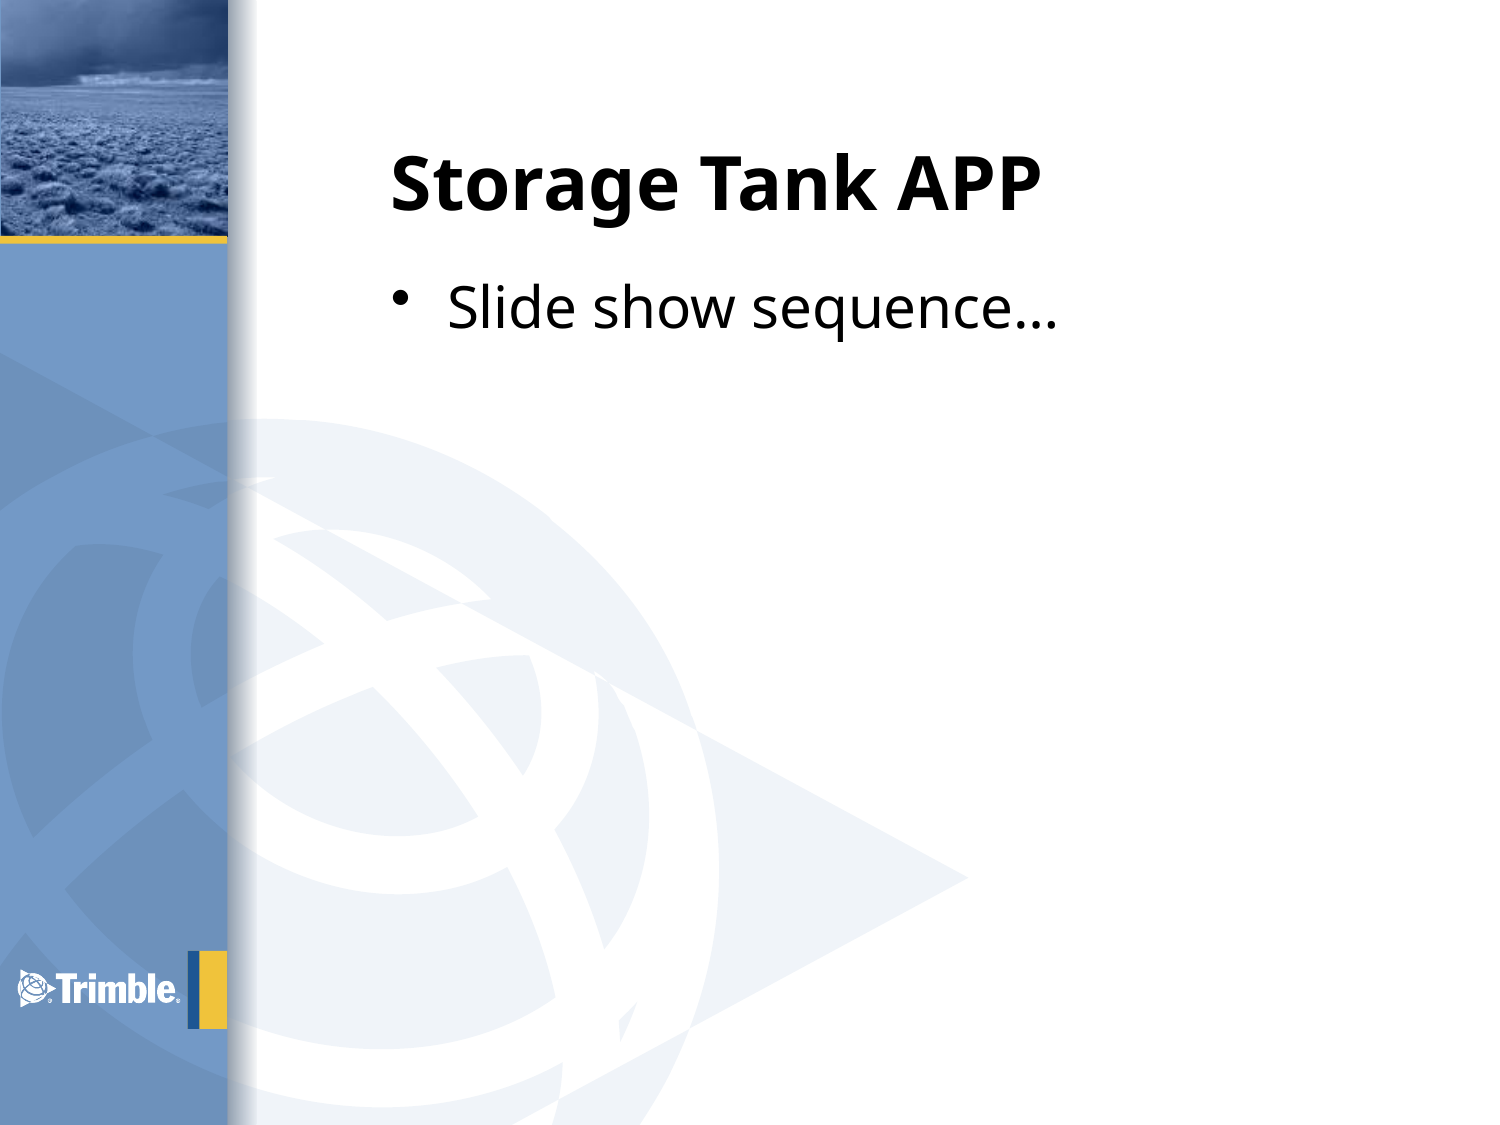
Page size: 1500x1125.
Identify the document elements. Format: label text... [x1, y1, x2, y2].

picture [1, 0, 228, 235]
list Slide show sequence… [375, 262, 1402, 1031]
title Storage Tank APP [375, 44, 1477, 233]
